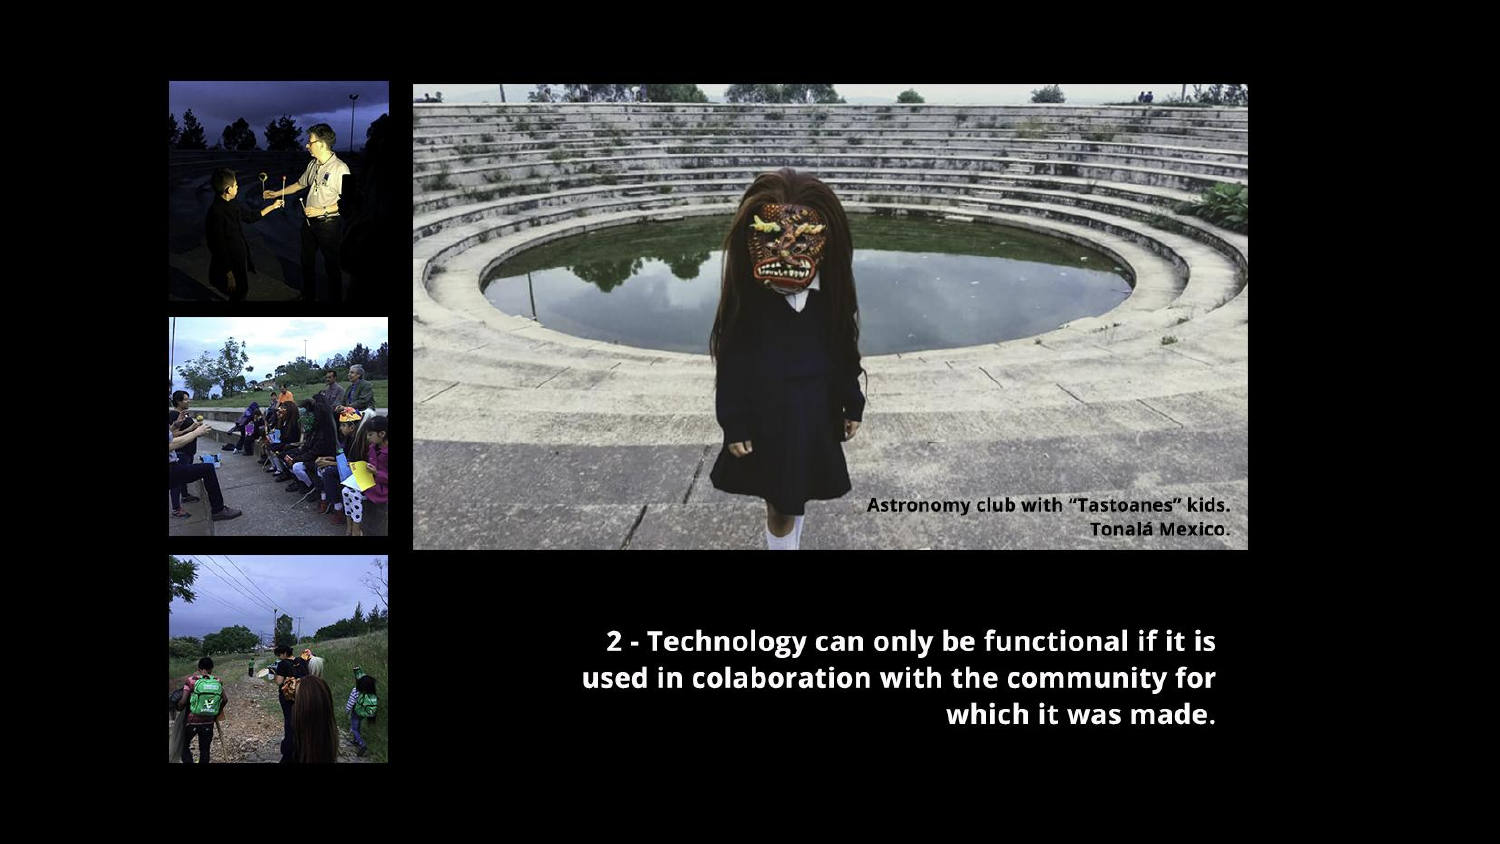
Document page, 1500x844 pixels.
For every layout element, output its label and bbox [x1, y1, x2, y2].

picture [71, 0, 1346, 844]
